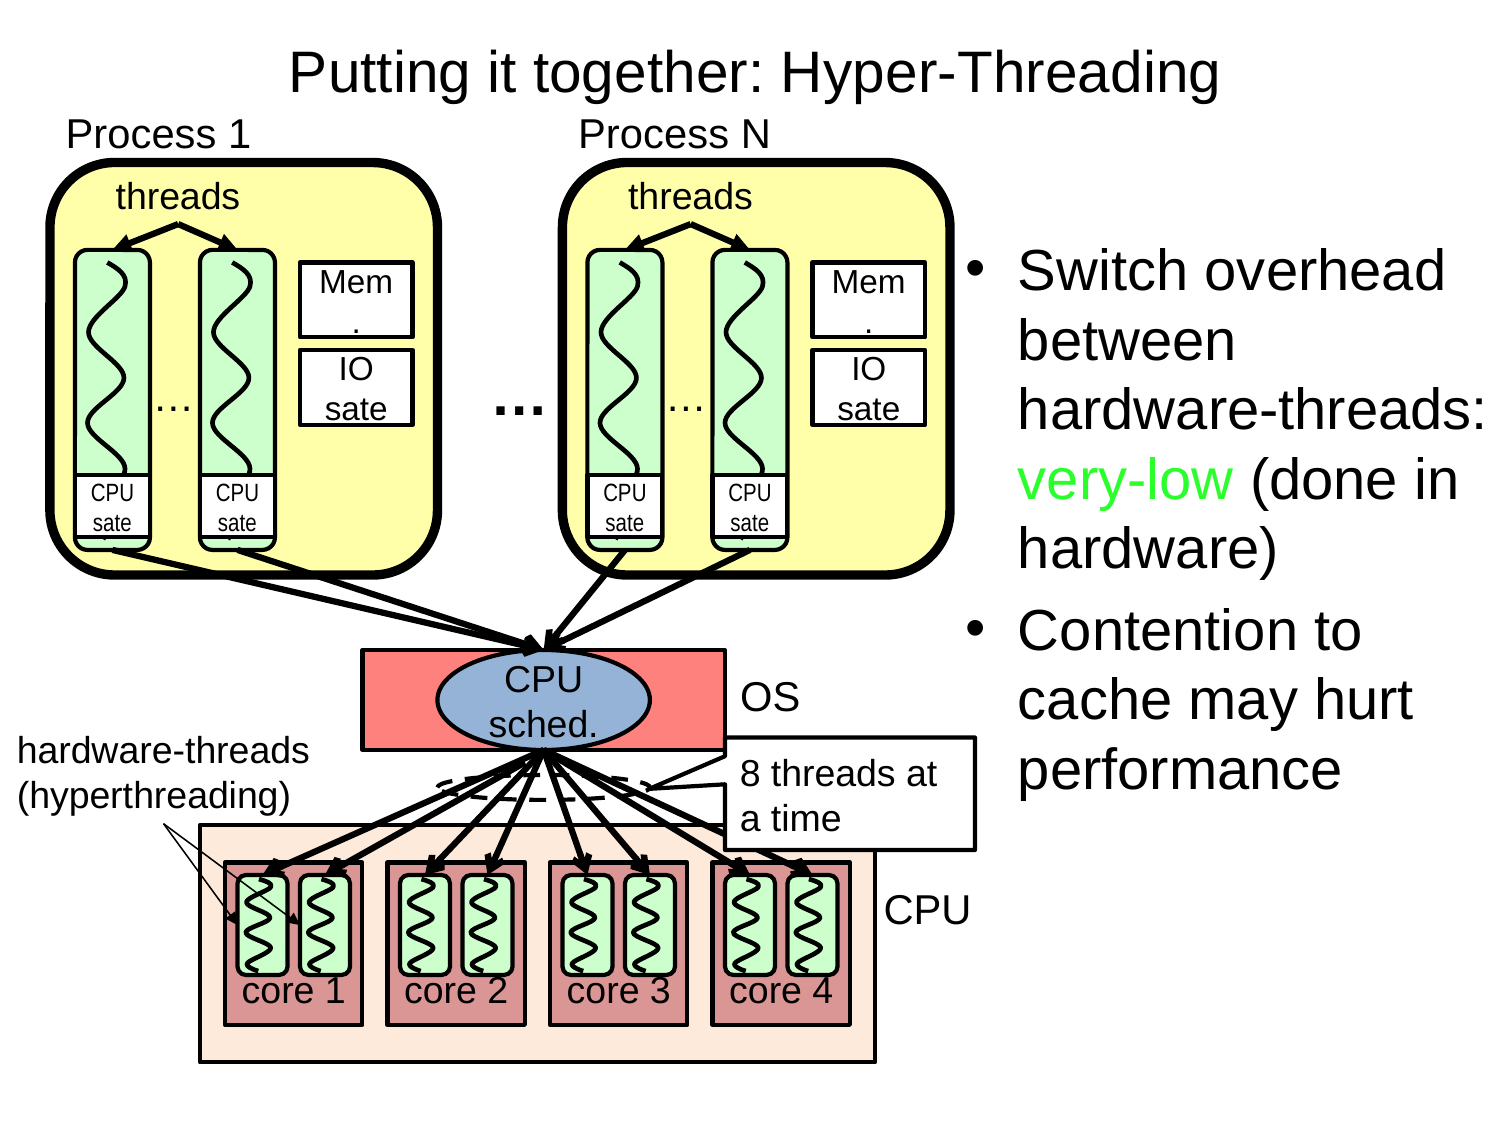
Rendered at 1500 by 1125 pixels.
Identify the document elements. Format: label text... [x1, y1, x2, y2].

text_box [49, 162, 438, 575]
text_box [163, 824, 301, 926]
text_box IO sate [812, 349, 925, 425]
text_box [324, 762, 419, 876]
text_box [787, 874, 838, 976]
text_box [487, 860, 536, 876]
text_box [199, 860, 875, 1063]
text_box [237, 934, 288, 976]
text_box … [475, 350, 564, 435]
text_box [399, 886, 451, 976]
text_box Mem. [812, 262, 925, 338]
list Switch overhead between hardware-threads: very-low (done in hardware) Contention to cache may hurt performance [950, 224, 1500, 863]
text_box CPU sched. [437, 660, 650, 735]
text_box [299, 885, 351, 976]
text_box core 4 [712, 862, 850, 1025]
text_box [237, 549, 542, 651]
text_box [74, 249, 151, 551]
text_box core 3 [549, 886, 688, 1025]
text_box CPU [868, 875, 987, 940]
text_box hardware-threads (hyperthreading) [2, 718, 325, 824]
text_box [178, 224, 238, 251]
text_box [199, 249, 276, 548]
text_box core 1 [224, 886, 363, 1025]
text_box threads [100, 164, 256, 224]
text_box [437, 737, 976, 851]
text_box … [154, 362, 194, 428]
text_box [543, 549, 751, 651]
text_box [562, 162, 950, 576]
text_box Process N [563, 99, 786, 165]
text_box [690, 224, 751, 251]
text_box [624, 224, 689, 251]
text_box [712, 249, 788, 551]
title Putting it together: Hyper-Threading [50, 24, 1463, 113]
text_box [112, 224, 177, 251]
text_box [611, 659, 725, 735]
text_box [462, 886, 513, 976]
text_box core 2 [387, 886, 525, 1025]
text_box … [666, 362, 707, 428]
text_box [424, 749, 482, 876]
text_box threads [613, 164, 768, 224]
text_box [543, 860, 813, 876]
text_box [562, 886, 613, 976]
text_box IO sate [300, 349, 413, 425]
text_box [624, 886, 676, 976]
text_box [362, 660, 477, 748]
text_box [587, 249, 663, 548]
text_box Process 1 [50, 99, 267, 165]
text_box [112, 549, 236, 651]
text_box Mem. [300, 262, 413, 338]
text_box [262, 749, 423, 876]
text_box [724, 885, 776, 976]
text_box OS [725, 662, 816, 728]
